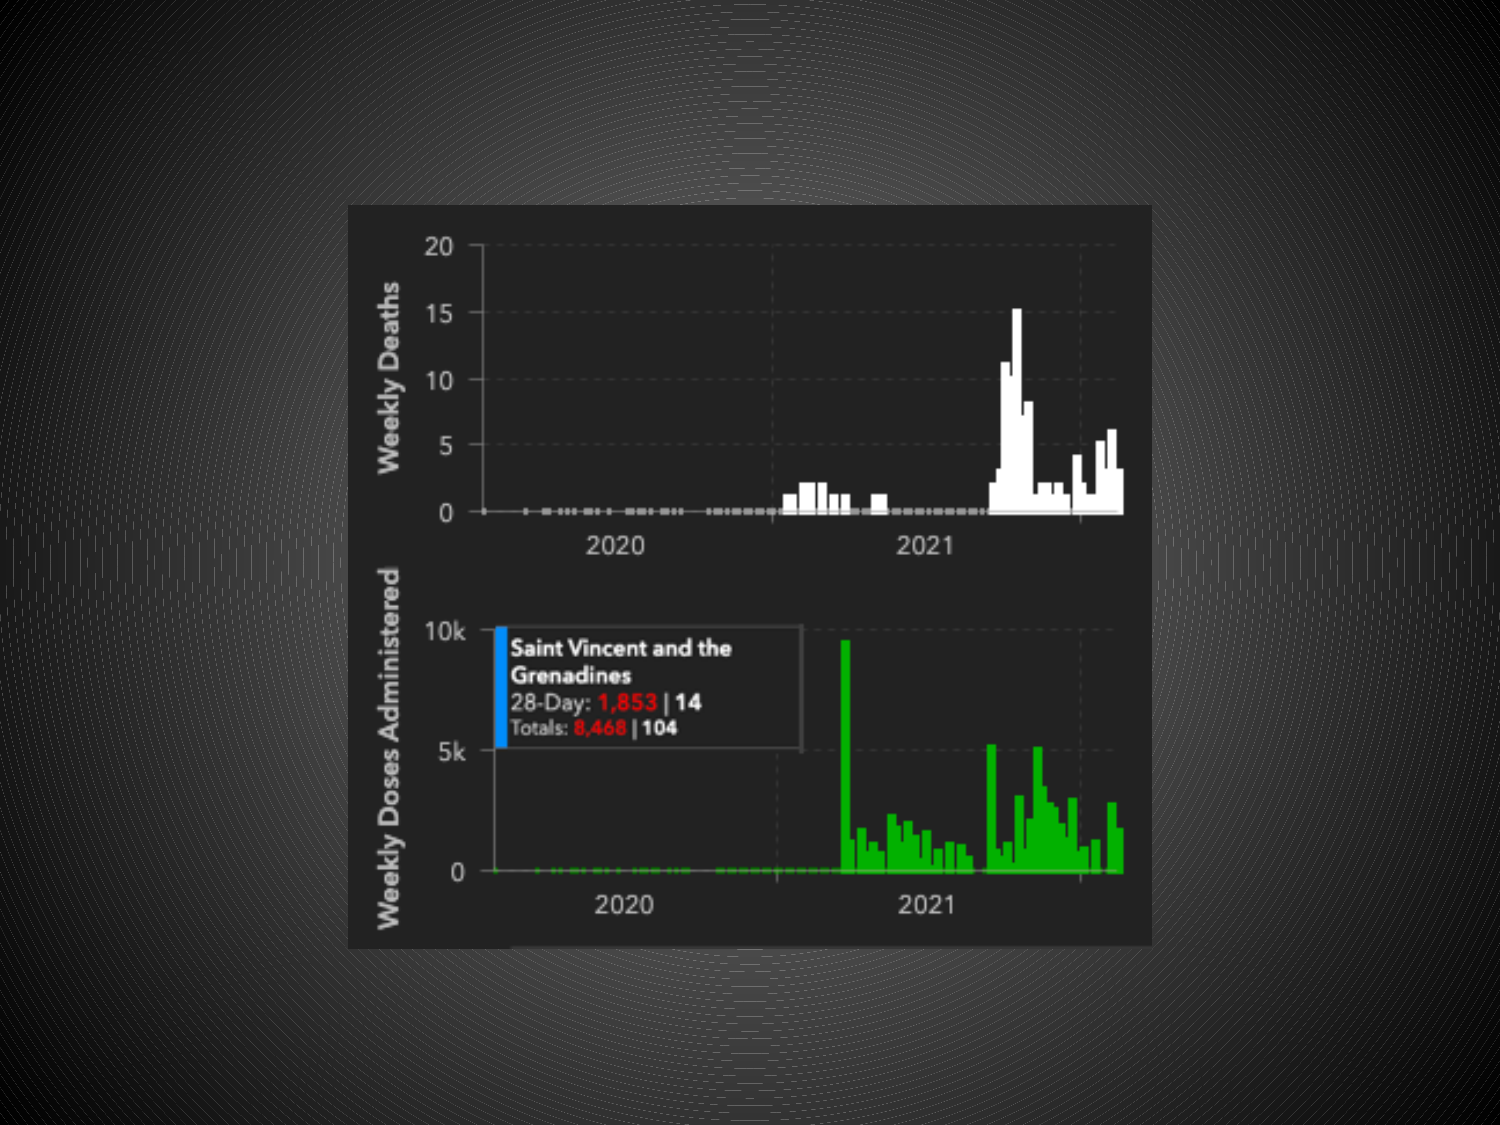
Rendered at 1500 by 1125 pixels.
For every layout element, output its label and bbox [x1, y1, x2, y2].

picture [348, 205, 1152, 949]
